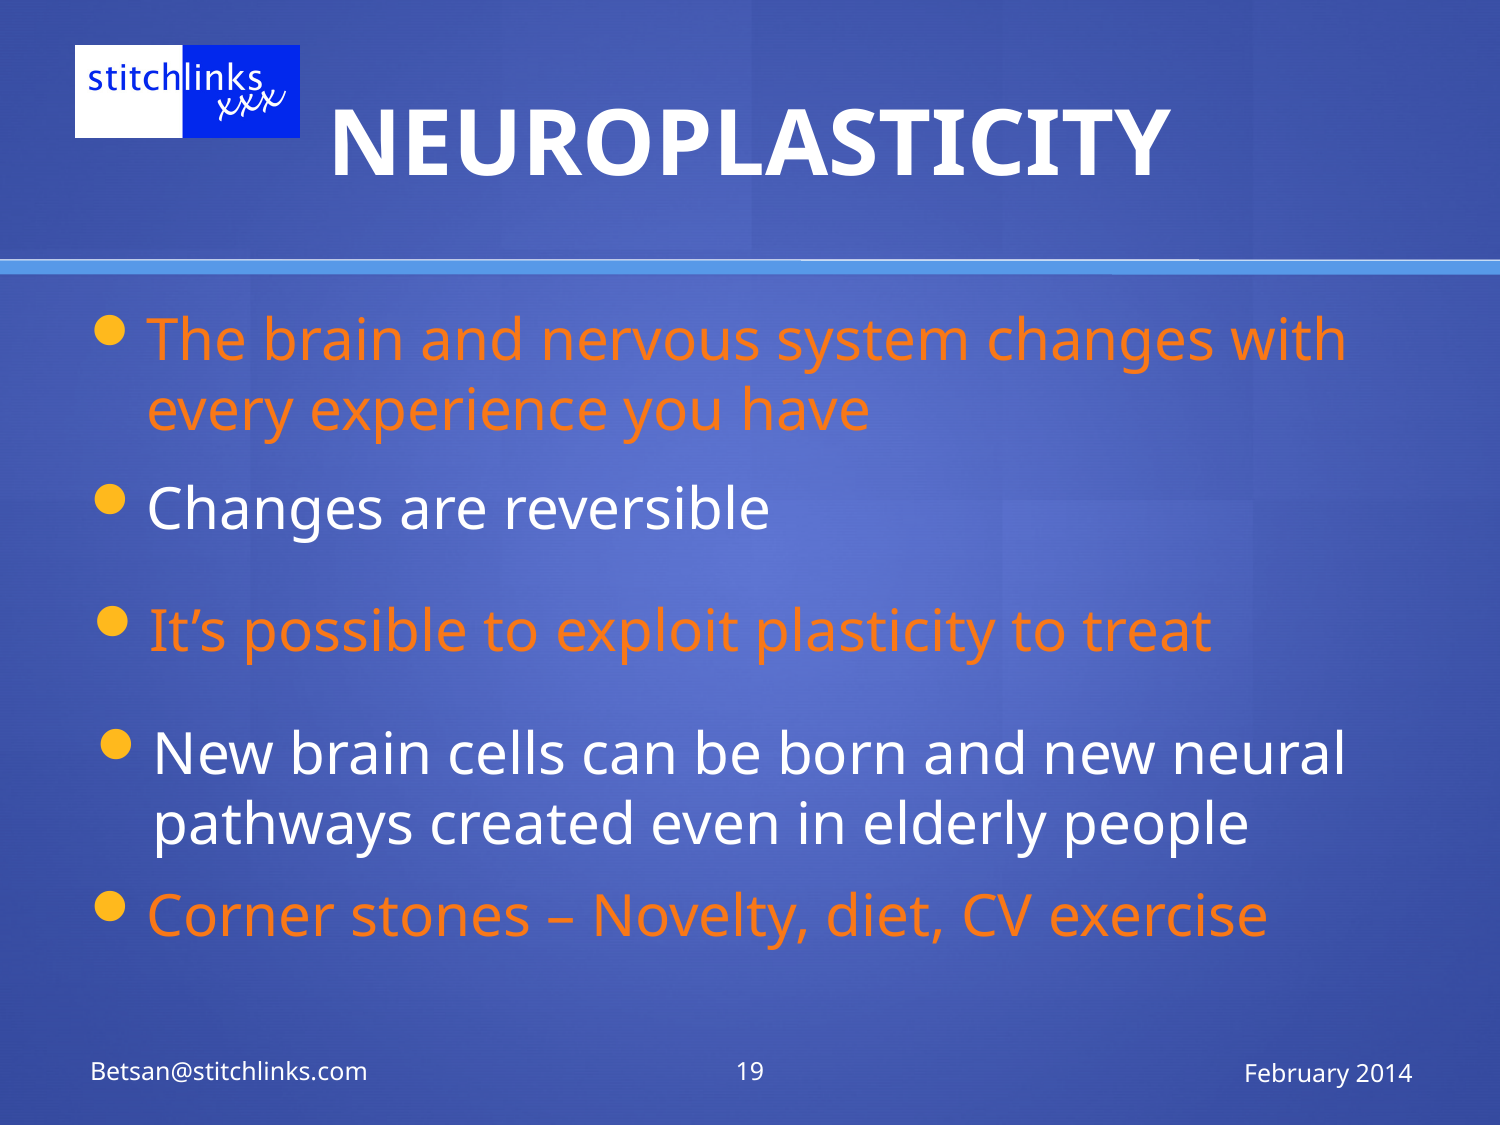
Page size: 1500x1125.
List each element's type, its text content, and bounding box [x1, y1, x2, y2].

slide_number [1077, 1042, 1428, 1103]
text_box Corner stones – Novelty, diet, CV exercise [75, 870, 1426, 1036]
text_box It’s possible to exploit plasticity to treat [77, 585, 1428, 751]
title NEUROPLASTICITY [75, 45, 1425, 233]
text_box New brain cells can be born and new neural pathways created even in elderly people [81, 708, 1432, 874]
footer Betsan@stitchlinks.com [75, 1042, 550, 1103]
text_box Changes are reversible [75, 463, 1426, 629]
slide_number 19 [699, 1042, 800, 1103]
list The brain and nervous system changes with every experience you have [75, 294, 1425, 460]
